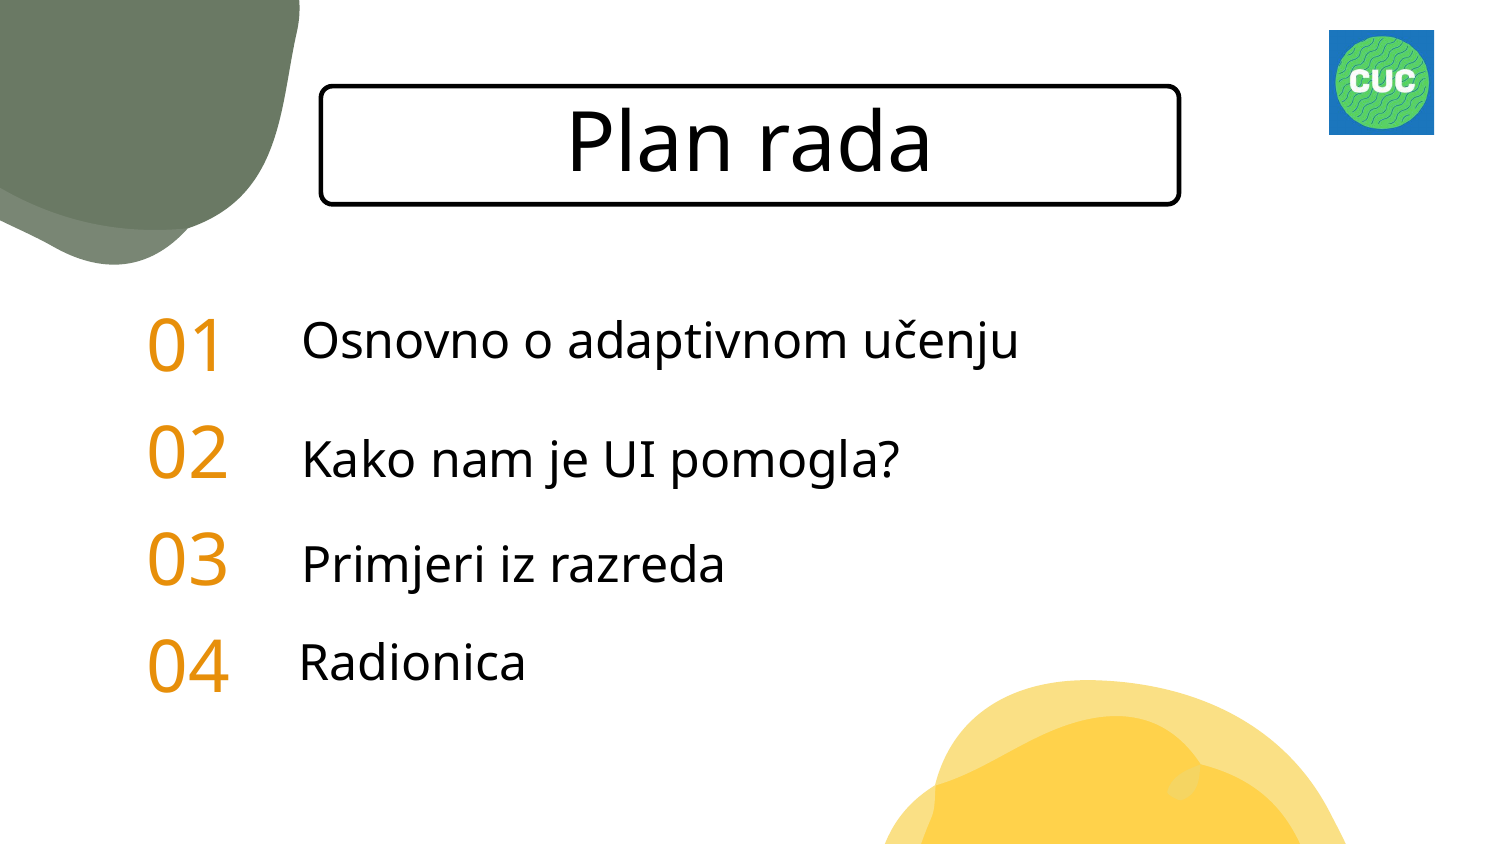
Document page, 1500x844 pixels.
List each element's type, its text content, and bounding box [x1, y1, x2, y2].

picture [1329, 30, 1435, 135]
title 02 [112, 407, 265, 491]
subtitle Osnovno o adaptivnom učenju [265, 300, 1388, 384]
title Plan rada [118, 73, 1382, 187]
title 01 [112, 300, 265, 384]
subtitle Primjeri iz razreda [264, 523, 1388, 608]
title 03 [112, 515, 265, 598]
subtitle Radionica [283, 621, 1407, 706]
subtitle Kako nam je UI pomogla? [264, 419, 1388, 503]
text_box [320, 187, 1180, 205]
title 04 [112, 622, 265, 706]
